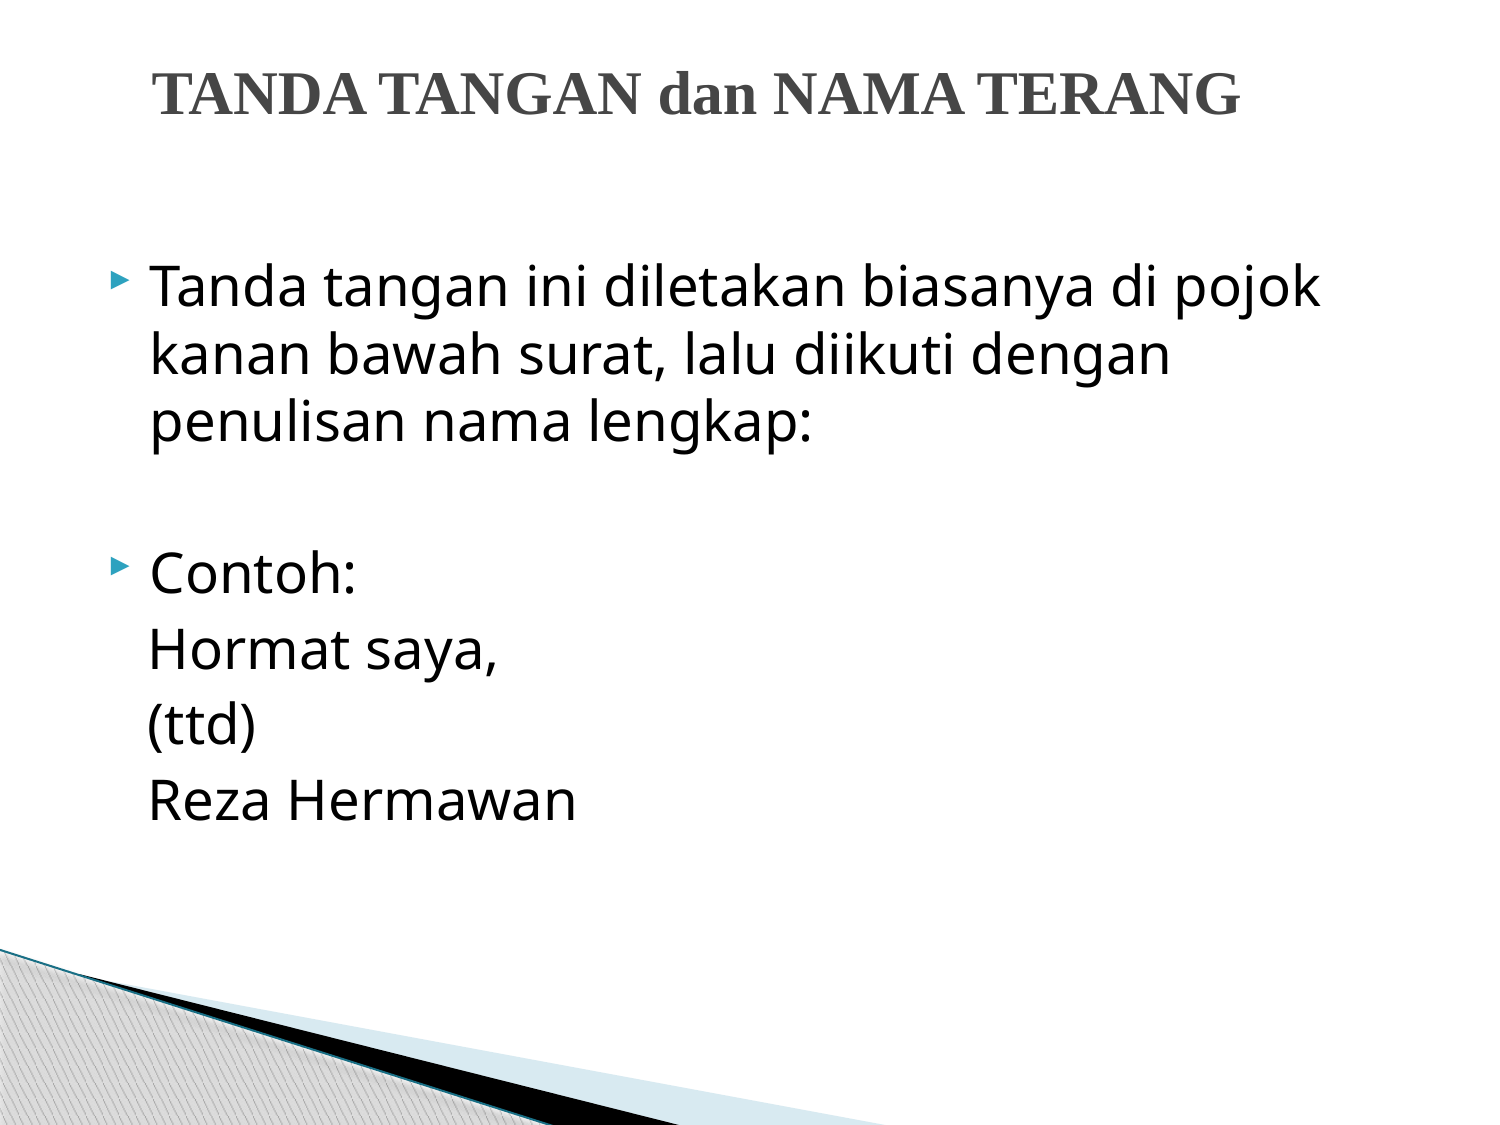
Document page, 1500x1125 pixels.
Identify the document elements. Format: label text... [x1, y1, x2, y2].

title TANDA TANGAN dan NAMA TERANG [75, 45, 1425, 233]
list Tanda tangan ini diletakan biasanya di pojok kanan bawah surat, lalu diikuti dengan penulisan nama lengkap: Contoh: Hormat saya, (ttd) Reza Hermawan [75, 243, 1425, 986]
